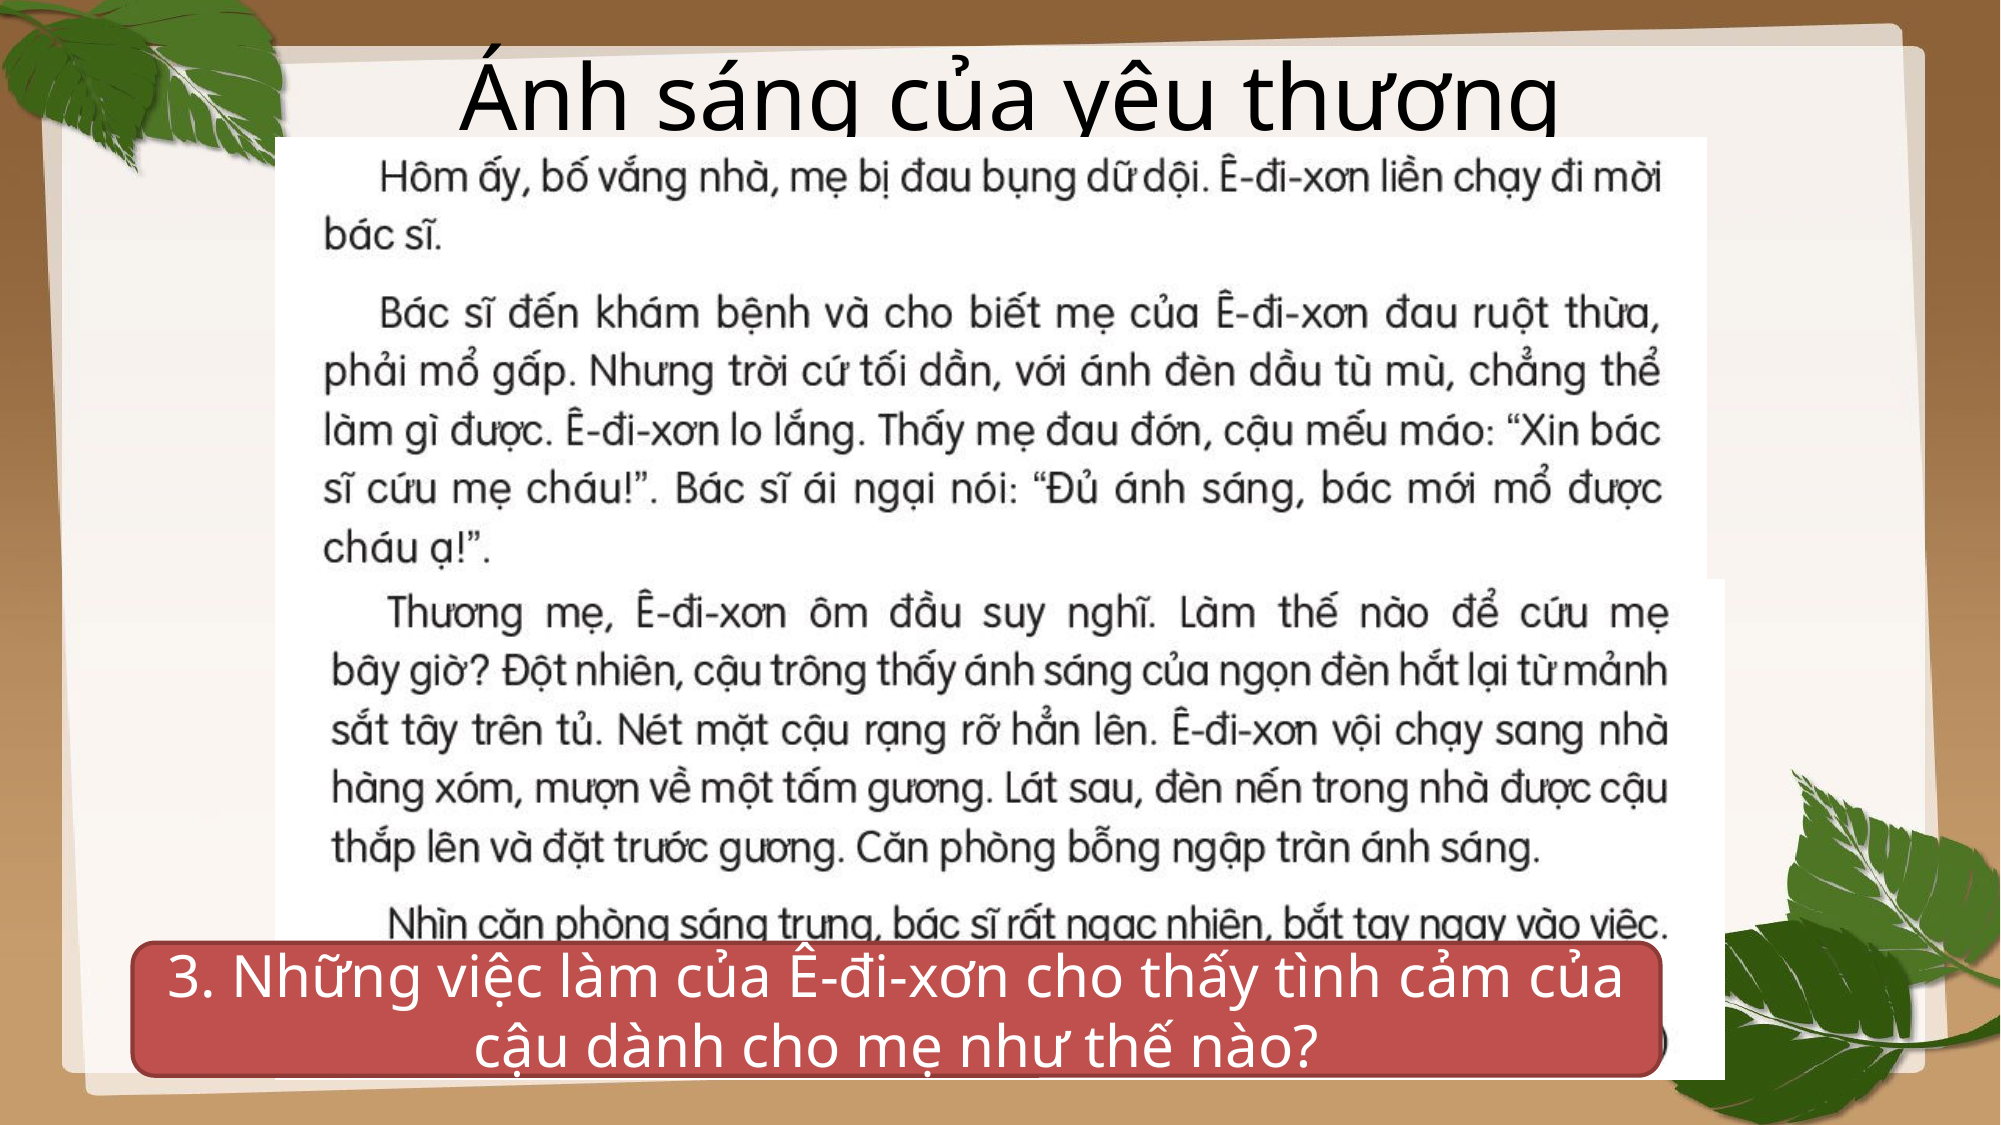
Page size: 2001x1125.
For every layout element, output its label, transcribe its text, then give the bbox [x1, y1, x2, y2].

title Ánh sáng của yêu thương [112, 0, 1913, 188]
text_box 3. Những việc làm của Ê-đi-xơn cho thấy tình cảm của cậu dành cho mẹ như thế nào? [130, 940, 269, 1078]
picture [0, 0, 2001, 1125]
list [274, 137, 1707, 579]
